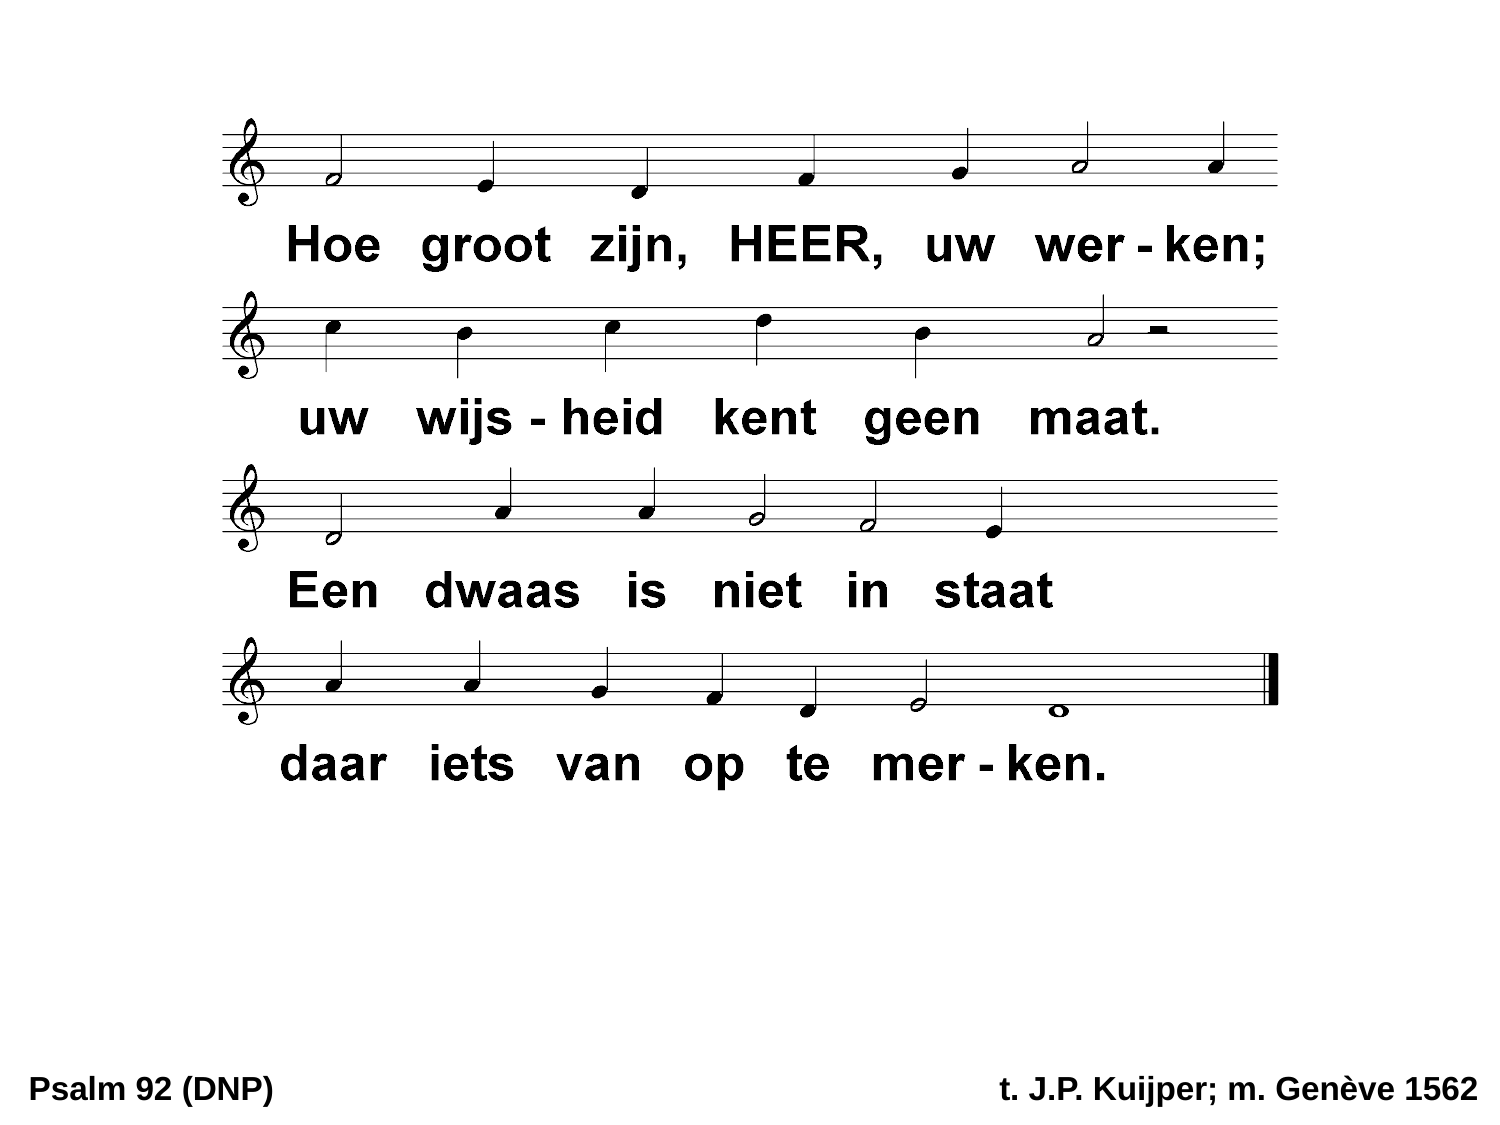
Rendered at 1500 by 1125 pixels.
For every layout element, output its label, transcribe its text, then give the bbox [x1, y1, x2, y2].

text_box Psalm 92 (DNP) t. J.P. Kuijper; m. Genève 1562 [13, 1059, 1495, 1115]
picture [208, 103, 1292, 804]
